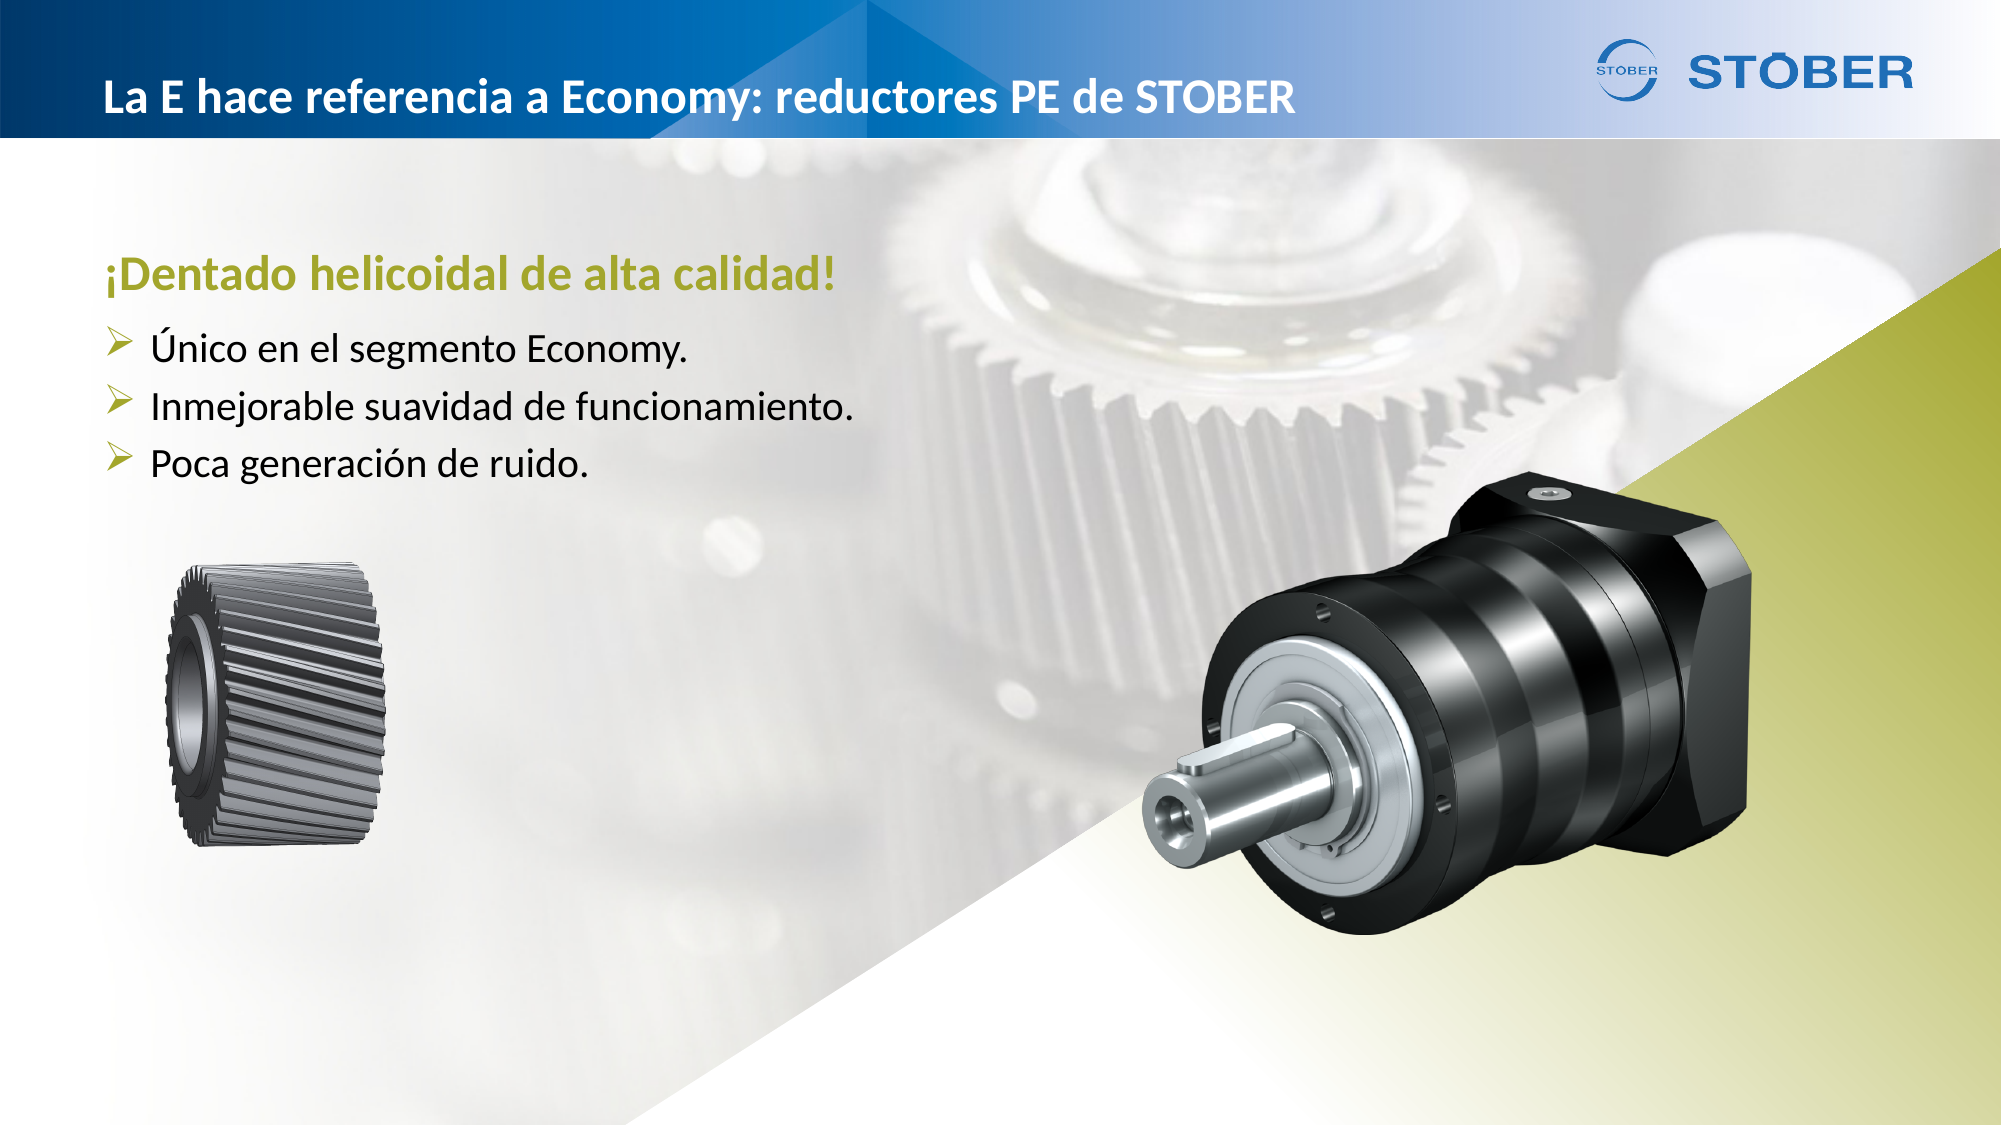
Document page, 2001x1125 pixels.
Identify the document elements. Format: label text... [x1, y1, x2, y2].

picture [0, 139, 2000, 1125]
picture [0, 0, 2000, 138]
title La E hace referencia a Economy: reductores PE de STOBER [88, 59, 1399, 135]
